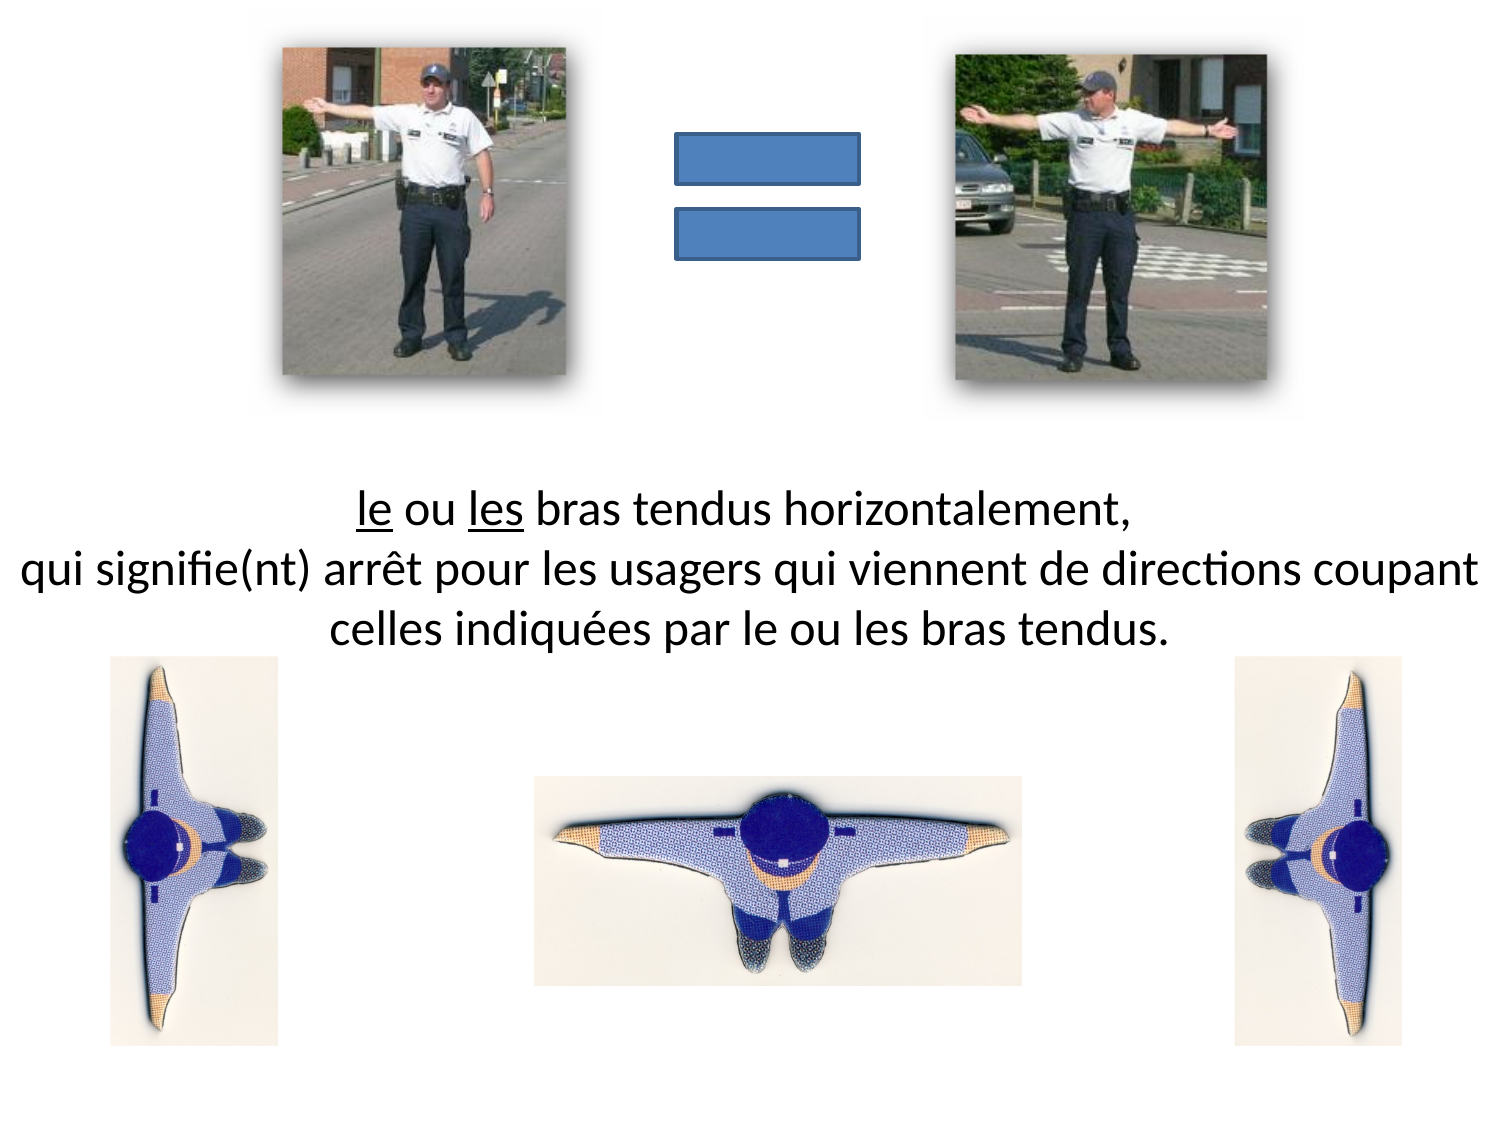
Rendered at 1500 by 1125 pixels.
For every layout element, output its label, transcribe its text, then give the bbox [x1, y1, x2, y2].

picture [1123, 657, 1500, 1045]
text_box le ou les bras tendus horizontalement, qui signifie(nt) arrêt pour les usagers qui viennent de directions coupant celles indiquées par le ou les bras tendus. [0, 467, 1500, 663]
picture [0, 657, 389, 1045]
picture [534, 776, 1022, 987]
picture [915, 14, 1308, 421]
picture [241, 7, 607, 416]
text_box [674, 132, 861, 186]
text_box [674, 207, 861, 261]
